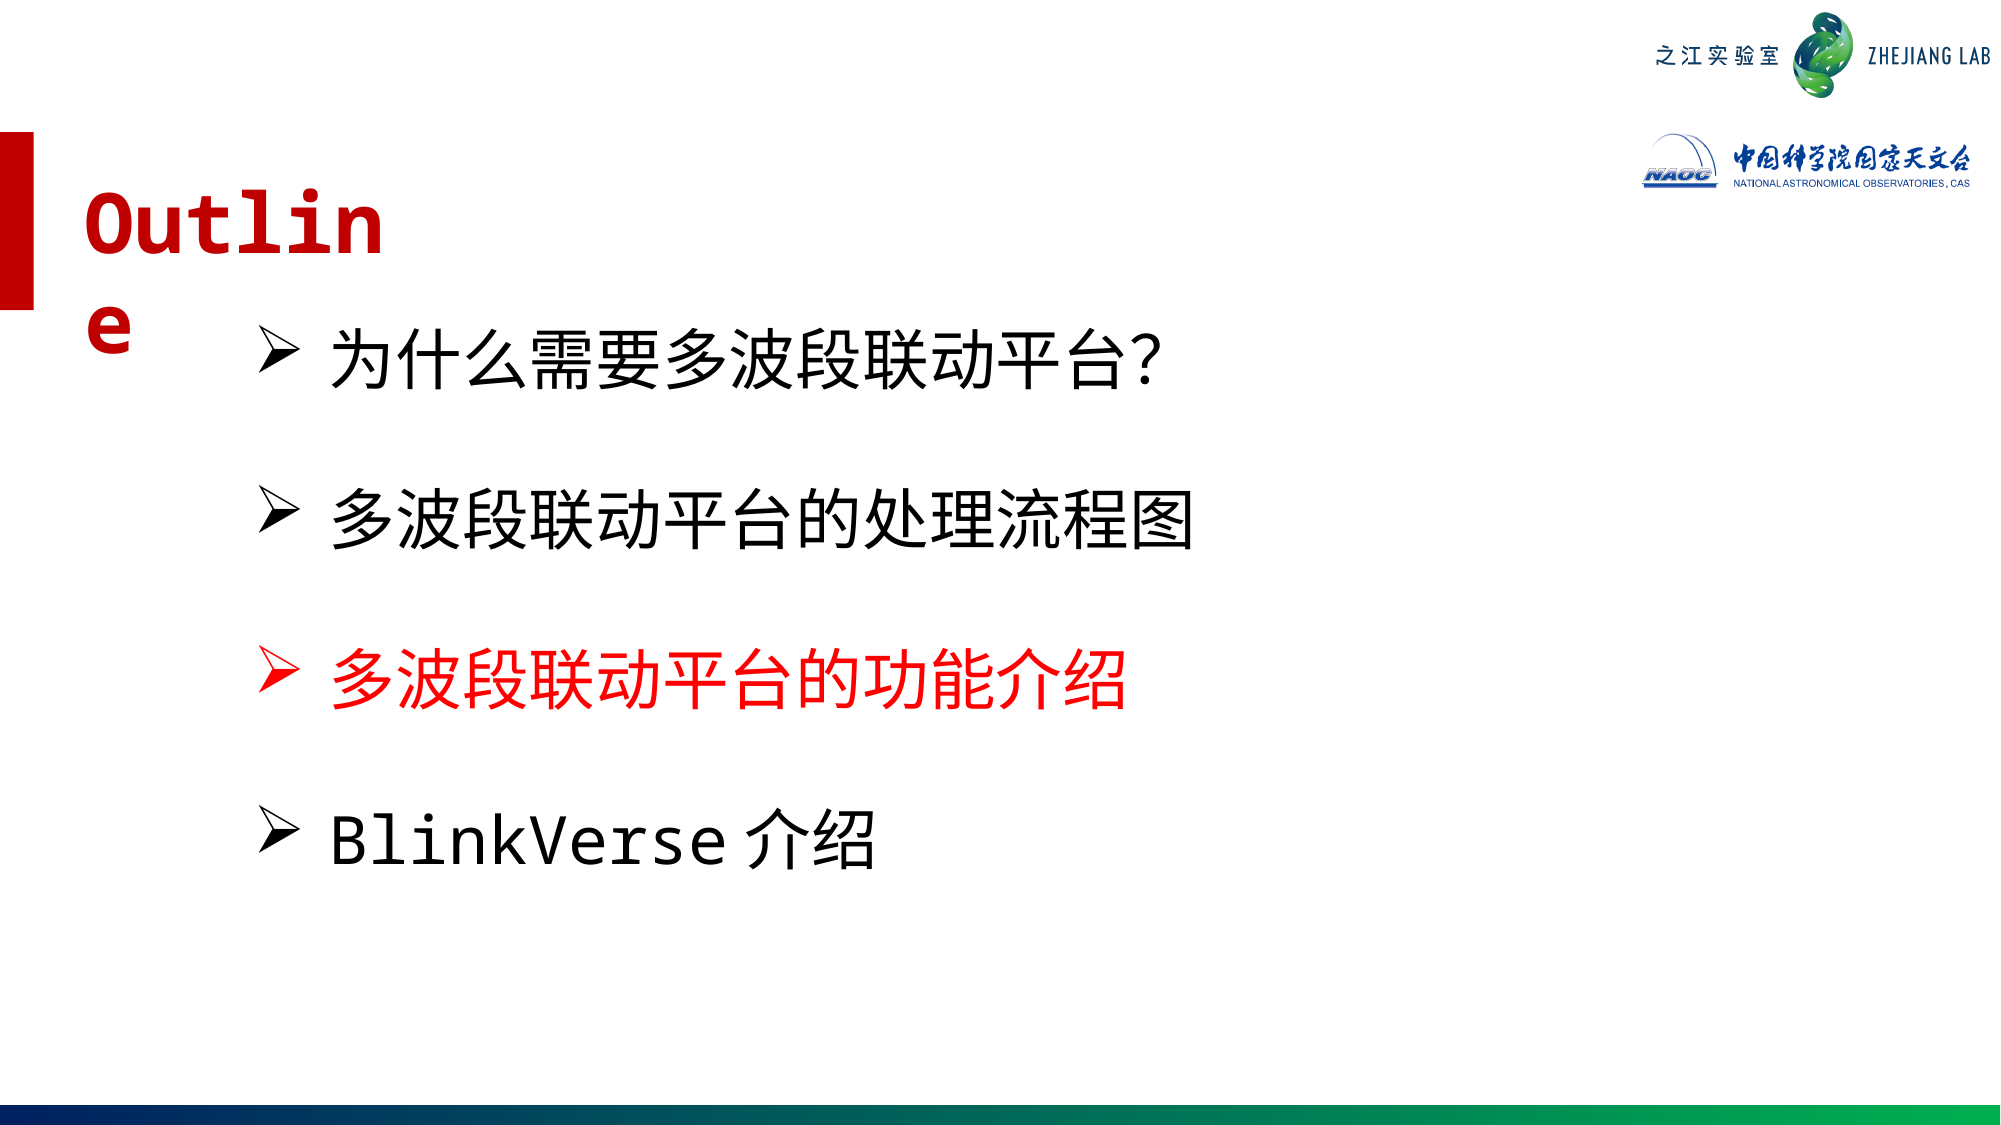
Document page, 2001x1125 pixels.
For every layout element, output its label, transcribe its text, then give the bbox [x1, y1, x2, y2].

text_box 为什么需要多波段联动平台？ 多波段联动平台的处理流程图 多波段联动平台的功能介绍 BlinkVerse介绍 [238, 310, 1613, 885]
picture [1599, 0, 2000, 208]
text_box [0, 132, 34, 311]
text_box Outline [69, 162, 442, 378]
